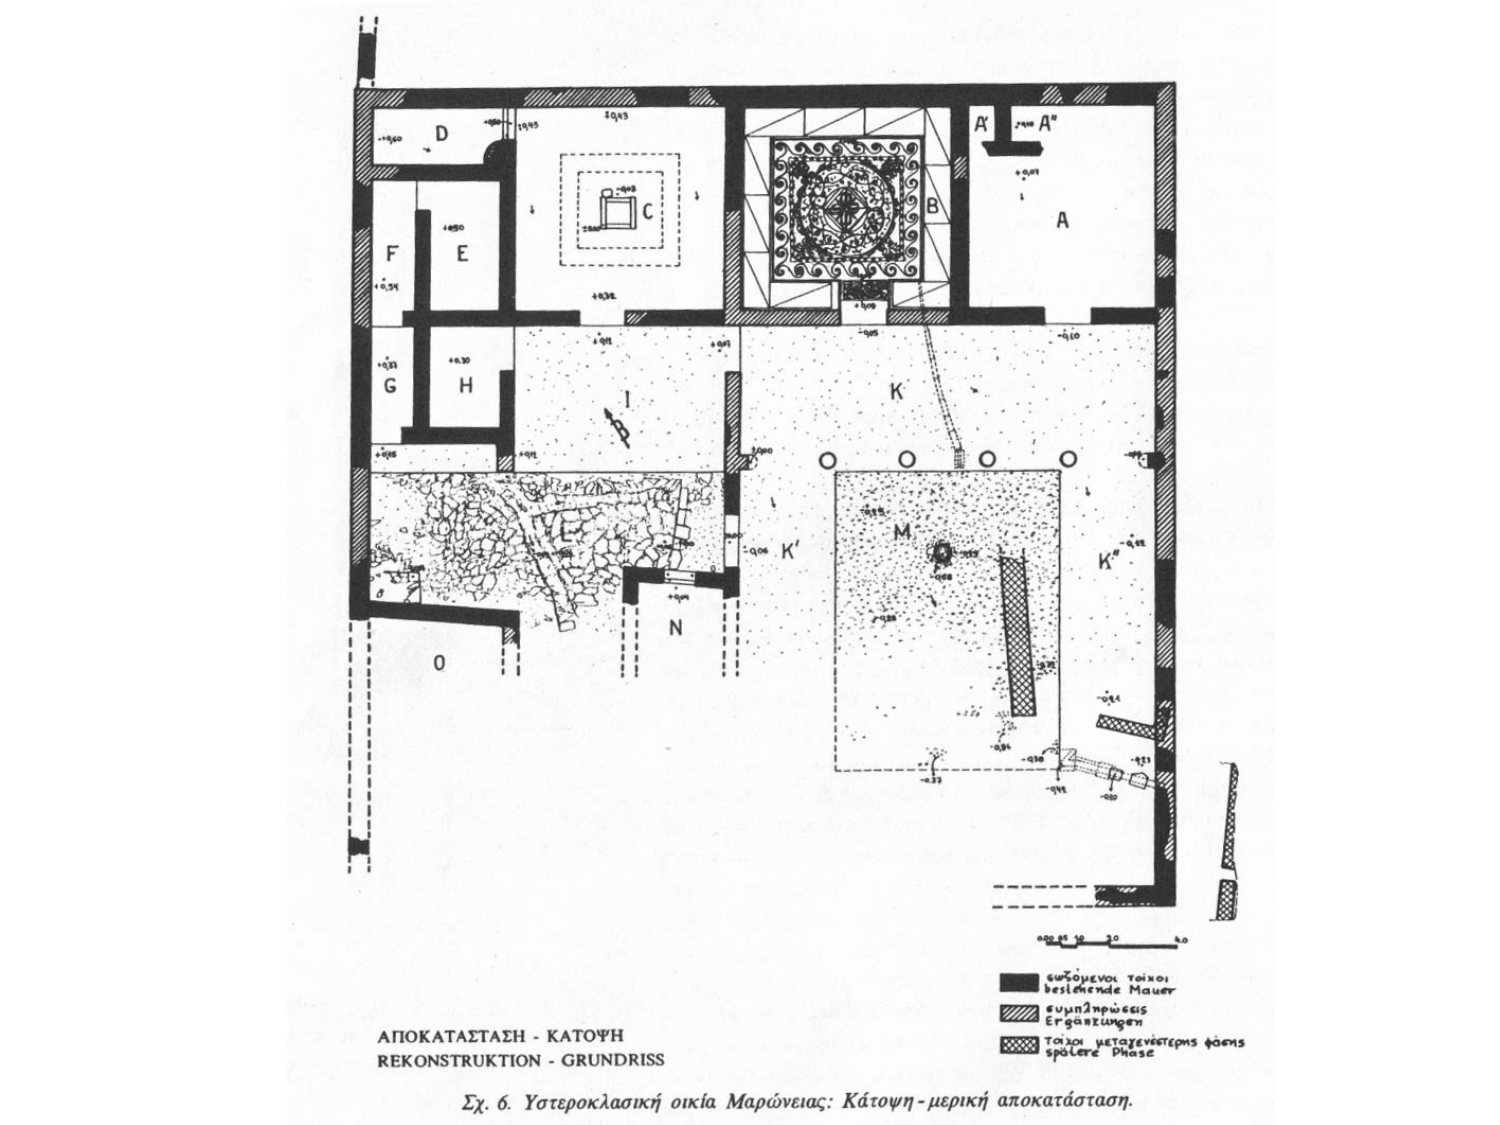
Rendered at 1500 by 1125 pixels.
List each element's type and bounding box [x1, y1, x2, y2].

picture [287, 0, 1276, 1125]
